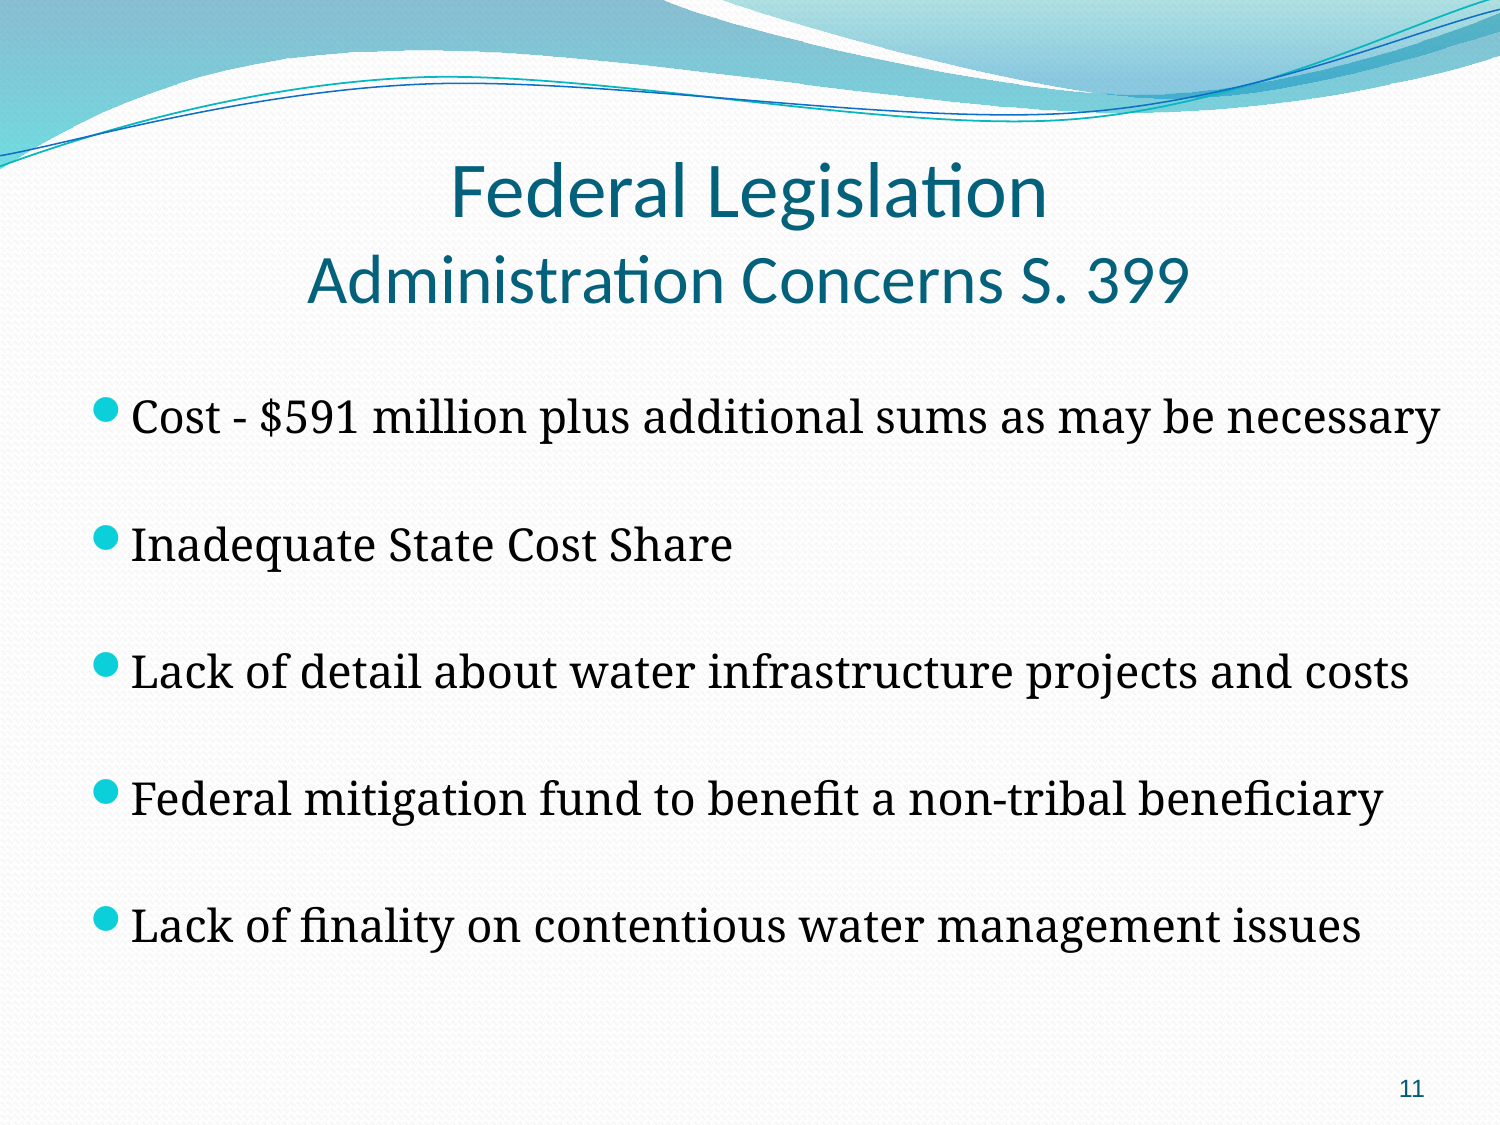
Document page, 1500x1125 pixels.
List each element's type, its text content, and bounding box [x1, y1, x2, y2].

title Federal Legislation Administration Concerns S. 399 [75, 129, 1425, 317]
list Cost - $591 million plus additional sums as may be necessary Inadequate State Cost Share Lack of detail about water infrastructure projects and costs Federal mitigation fund to benefit a non-tribal beneficiary Lack of finality on contentious water management issues [75, 317, 1463, 1038]
slide_number 11 [1299, 1042, 1425, 1103]
